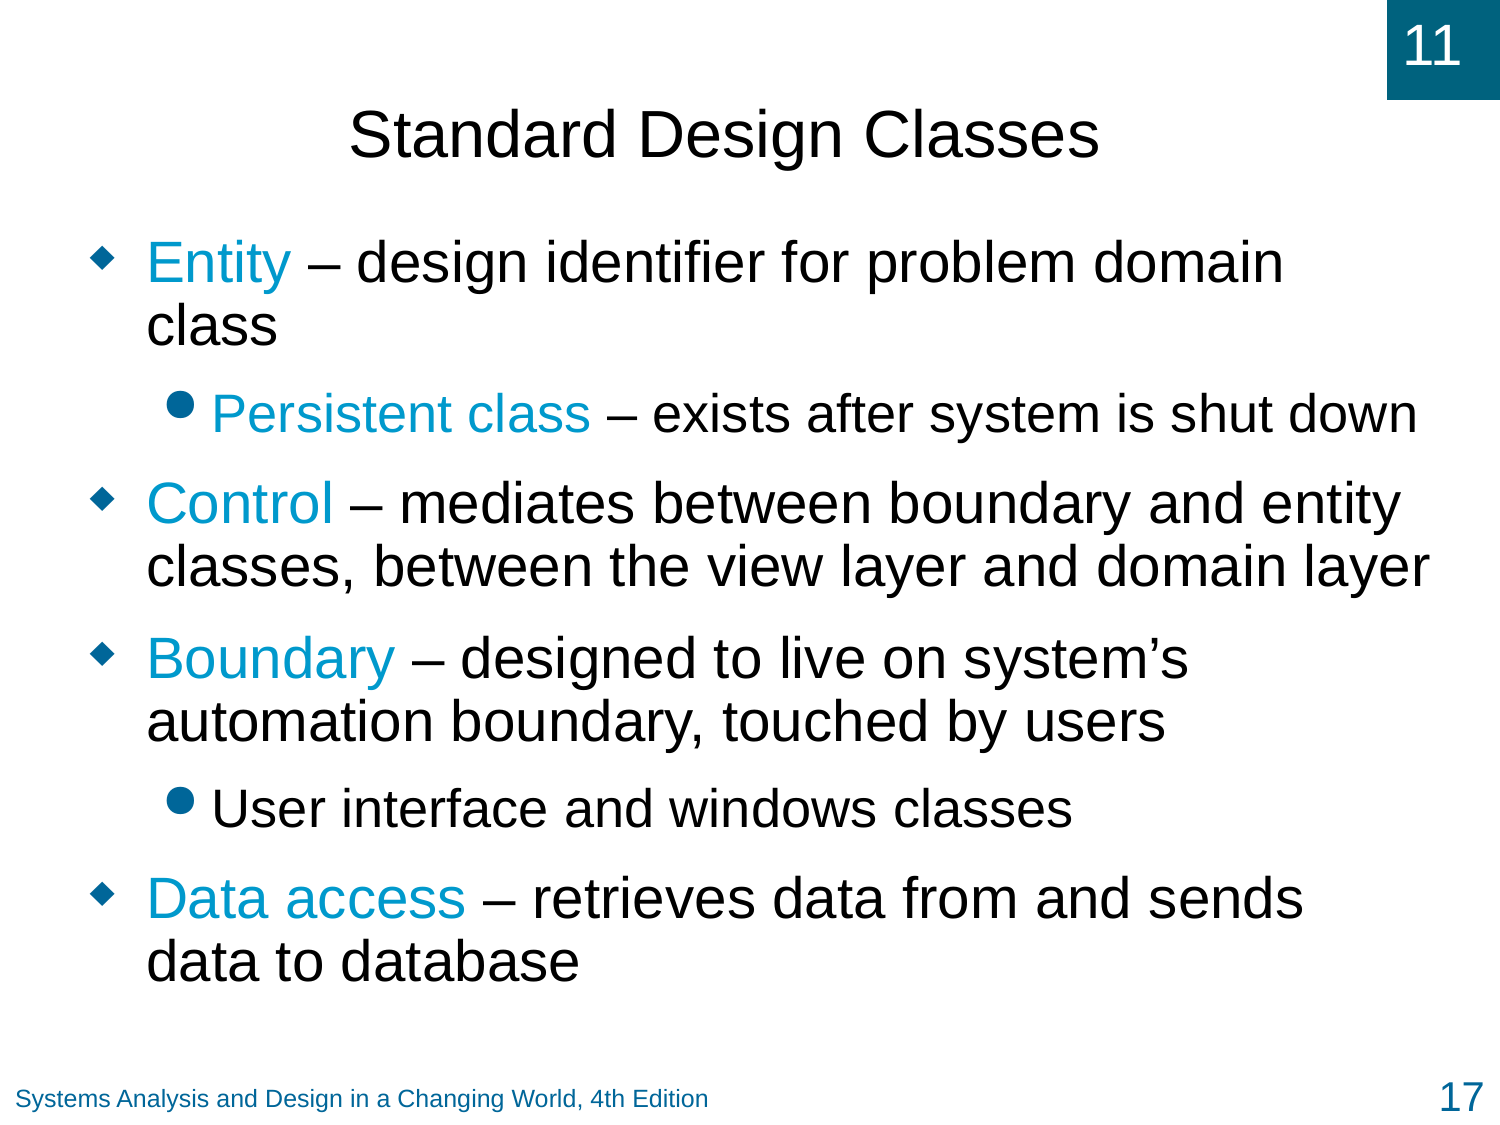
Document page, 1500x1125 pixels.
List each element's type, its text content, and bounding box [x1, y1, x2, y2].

list Entity – design identifier for problem domain class Persistent class – exists after system is shut down Control – mediates between boundary and entity classes, between the view layer and domain layer Boundary – designed to live on system’s automation boundary, touched by users User interface and windows classes Data access – retrieves data from and sends data to database [74, 224, 1451, 1038]
slide_number 17 [1149, 1062, 1500, 1125]
footer Systems Analysis and Design in a Changing World, 4th Edition [0, 1074, 1138, 1125]
title Standard Design Classes [74, 36, 1376, 224]
